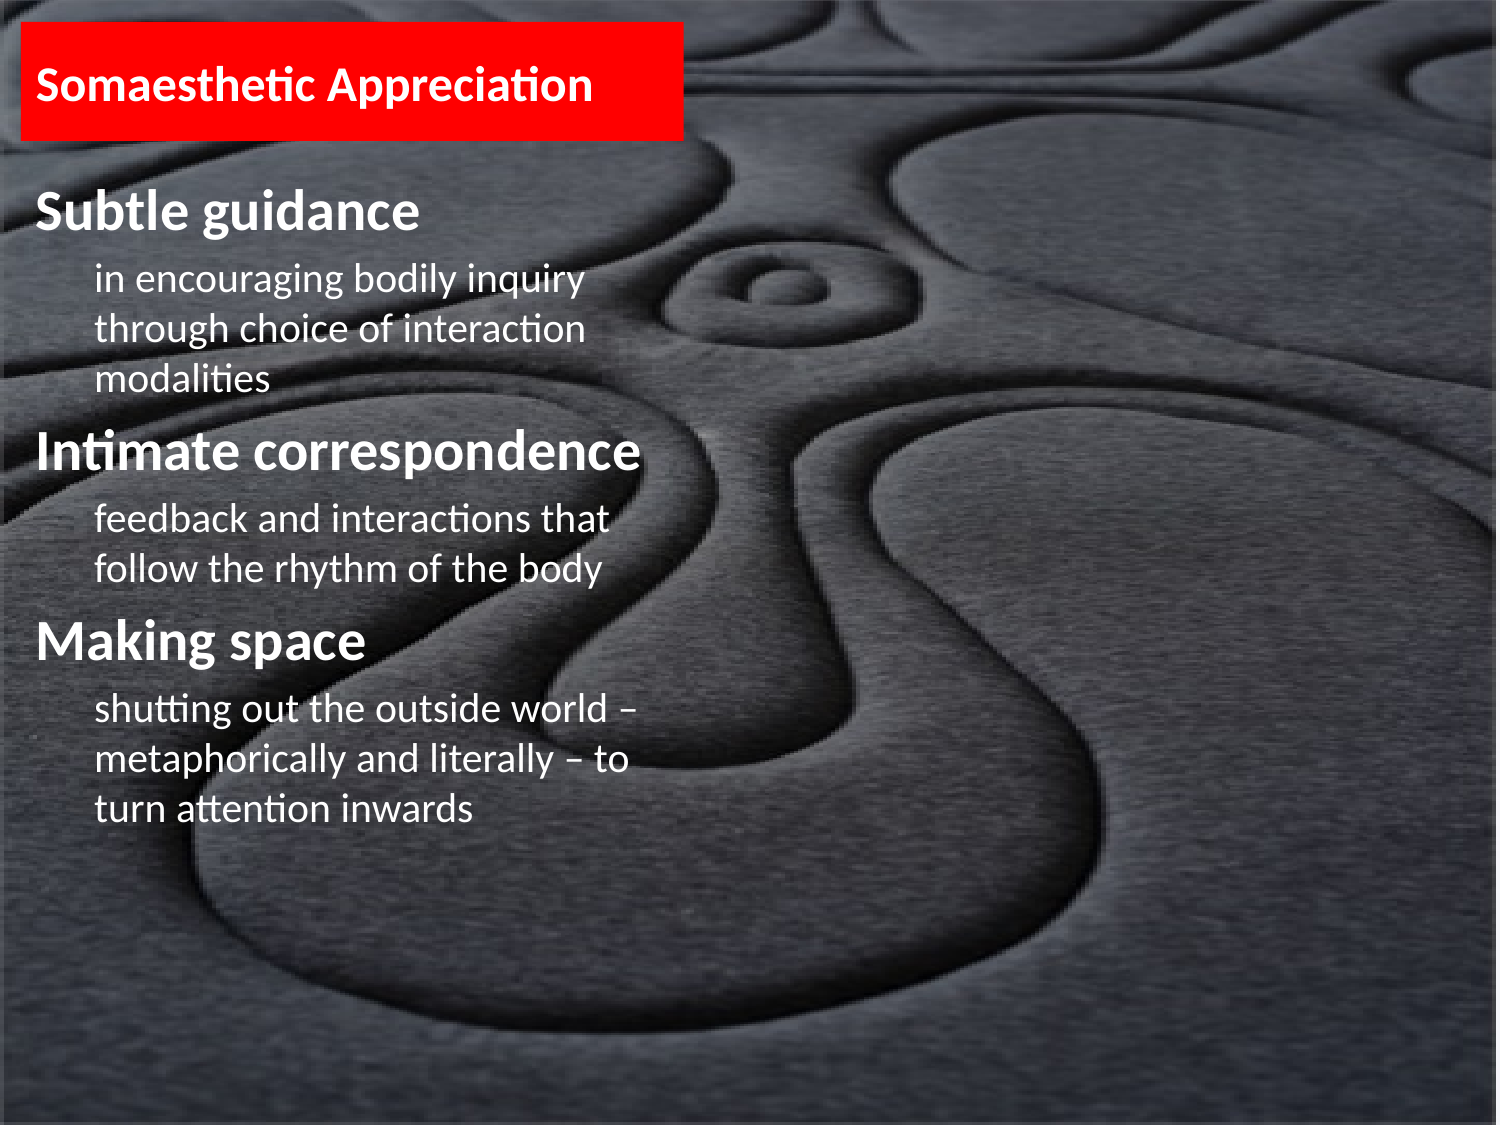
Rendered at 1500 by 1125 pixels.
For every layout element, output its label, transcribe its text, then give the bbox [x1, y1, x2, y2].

picture [0, 0, 1500, 1125]
list Subtle guidance in encouraging bodily inquiry through choice of interaction modalities Intimate correspondence feedback and interactions that follow the rhythm of the body Making space shutting out the outside world – metaphorically and literally – to turn attention inwards [20, 164, 684, 1101]
title Somaesthetic Appreciation [20, 21, 684, 141]
